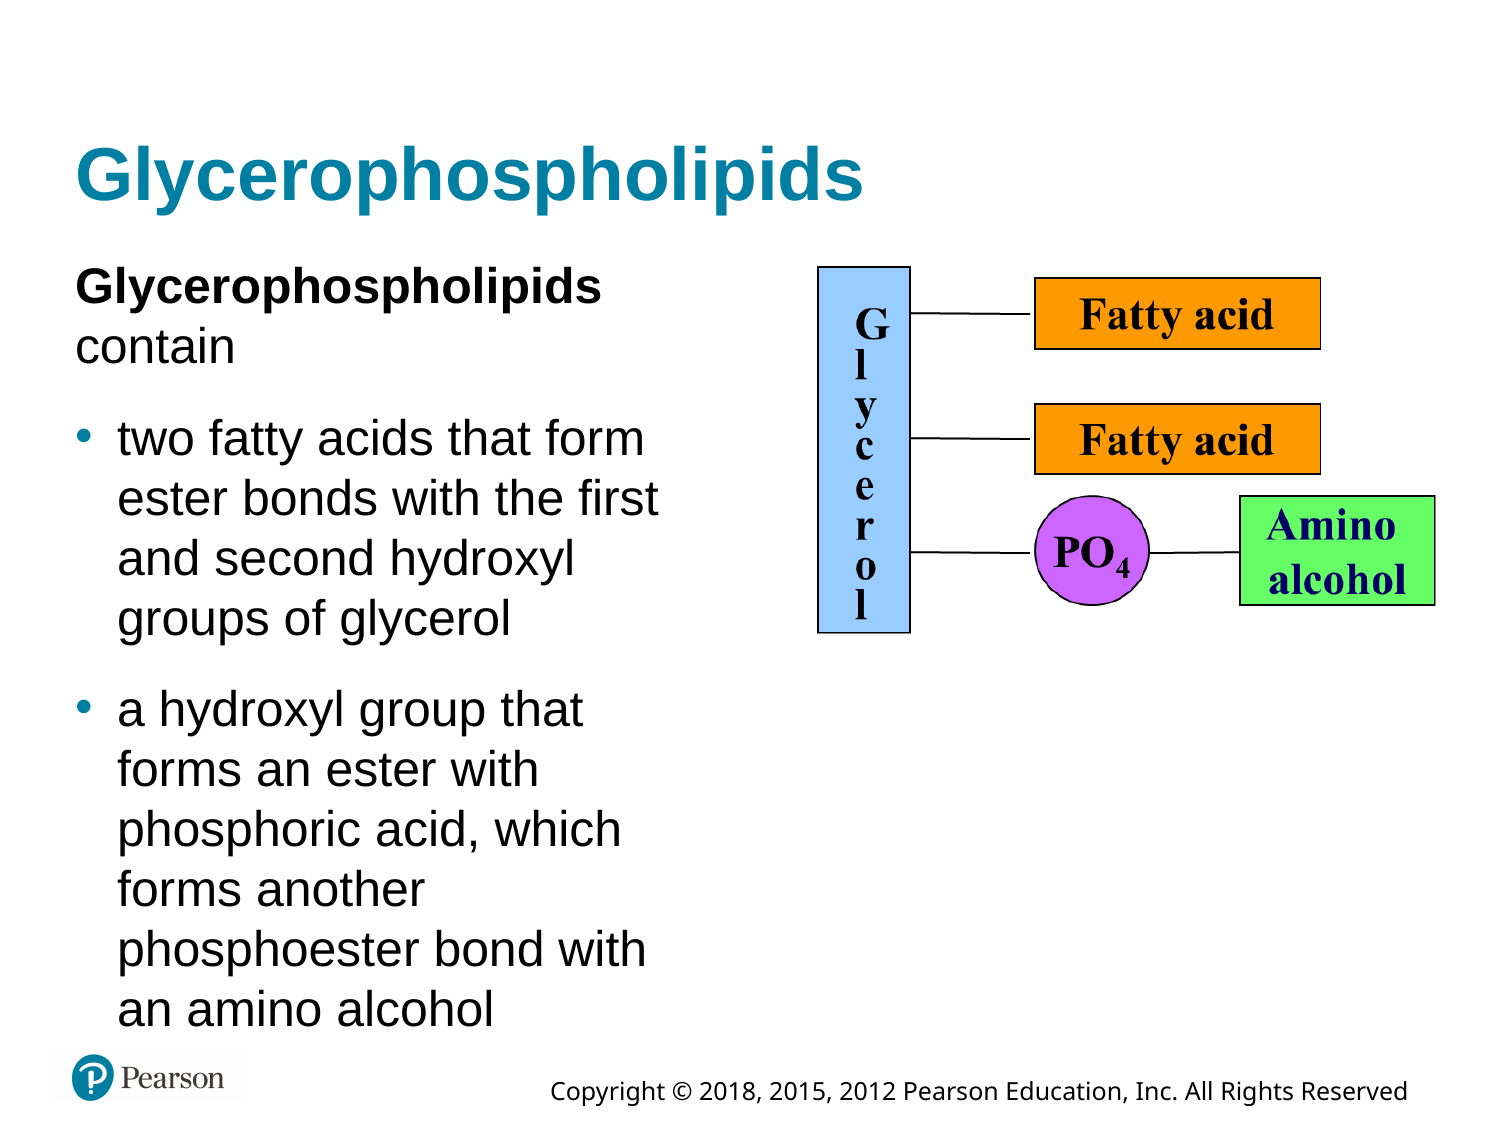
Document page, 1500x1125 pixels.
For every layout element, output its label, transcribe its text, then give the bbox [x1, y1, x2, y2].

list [817, 266, 1436, 655]
picture [51, 1053, 245, 1102]
title Glycerophospholipids [75, 35, 1425, 216]
list Glycerophospholipids contain two fatty acids that form ester bonds with the first and second hydroxyl groups of glycerol a hydroxyl group that forms an ester with phosphoric acid, which forms another phosphoester bond with an amino alcohol [75, 253, 714, 1046]
